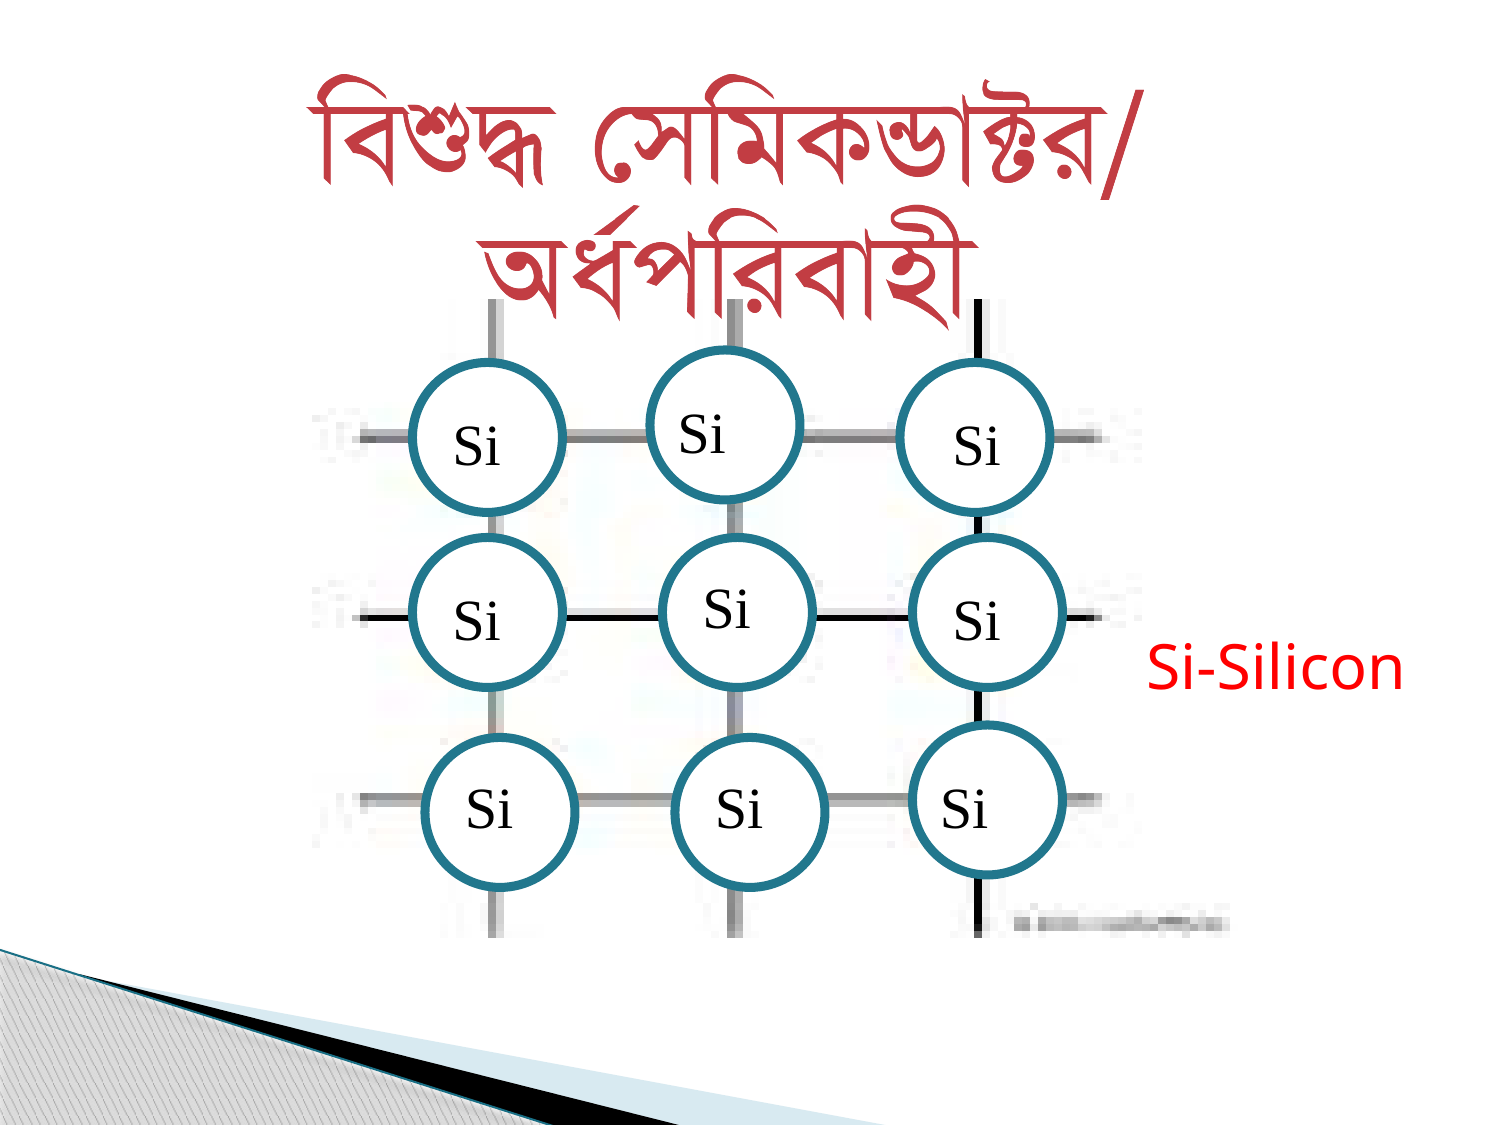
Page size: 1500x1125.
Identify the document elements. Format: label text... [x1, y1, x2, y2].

picture [249, 74, 1238, 938]
text_box Si-Silicon [1243, 619, 1463, 709]
